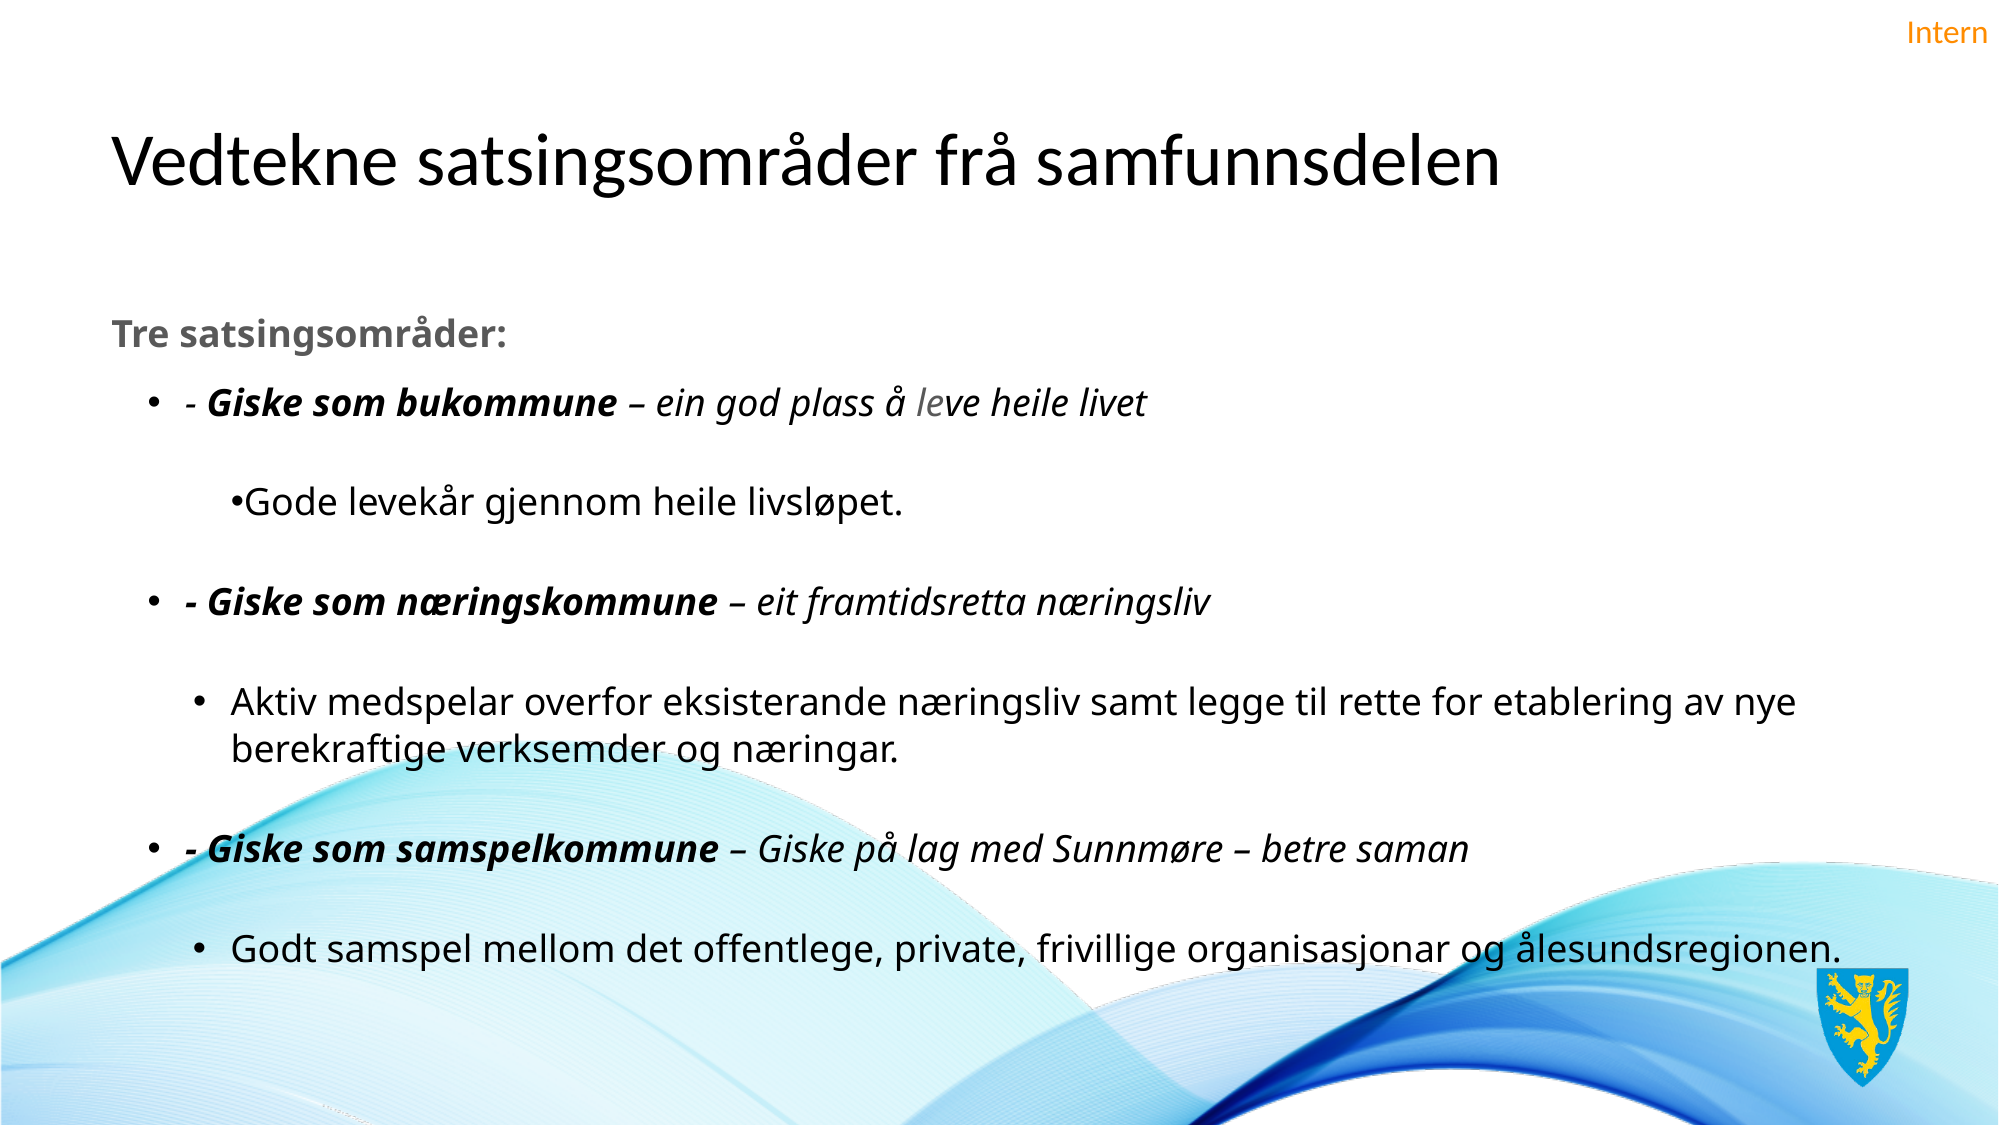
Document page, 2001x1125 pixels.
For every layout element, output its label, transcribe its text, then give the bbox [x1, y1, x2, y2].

list Tre satsingsområder: - Giske som bukommune – ein god plass å leve heile livet Gode levekår gjennom heile livsløpet. - Giske som næringskommune – eit framtidsretta næringsliv Aktiv medspelar overfor eksisterande næringsliv samt legge til rette for etablering av nye berekraftige verksemder og næringar. - Giske som samspelkommune – Giske på lag med Sunnmøre – betre saman Godt samspel mellom det offentlege, private, frivillige organisasjonar og ålesundsregionen. [96, 299, 1904, 1064]
picture [0, 692, 2000, 1125]
title Vedtekne satsingsområder frå samfunnsdelen [96, 97, 1904, 253]
picture [1857, 1064, 1874, 1075]
